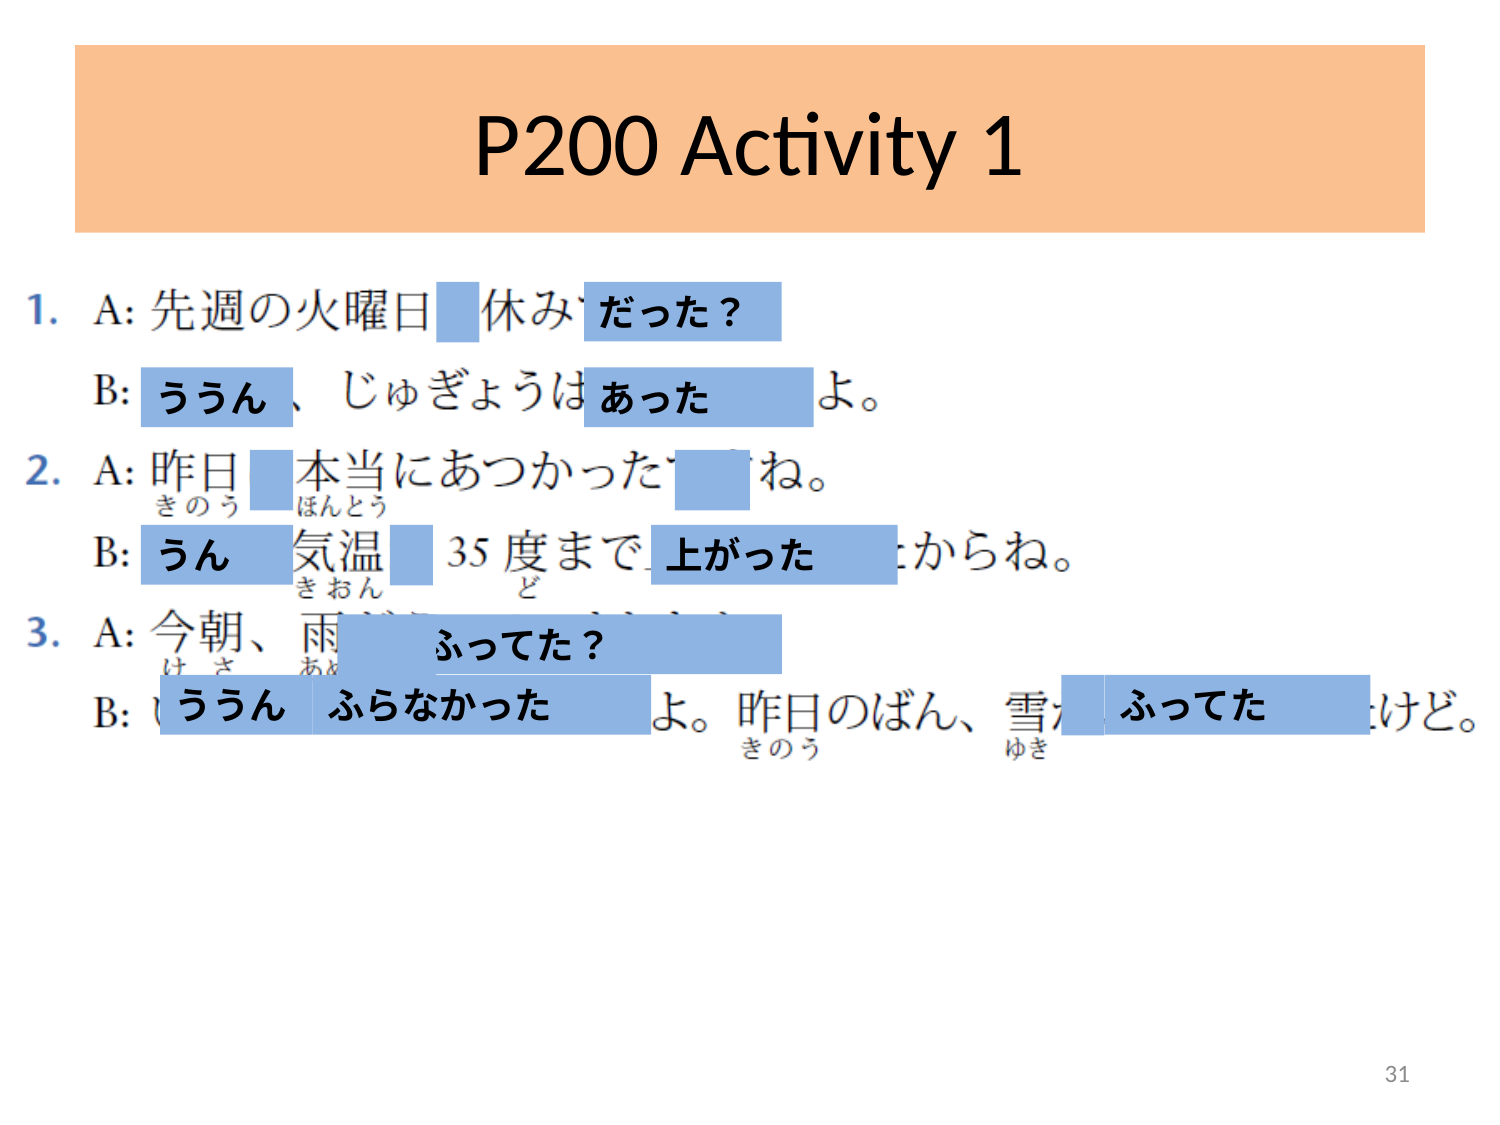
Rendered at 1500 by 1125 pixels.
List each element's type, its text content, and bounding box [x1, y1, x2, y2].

slide_number 31 [1074, 1042, 1425, 1103]
picture [0, 281, 1493, 771]
title P200 Activity 1 [75, 45, 1425, 233]
